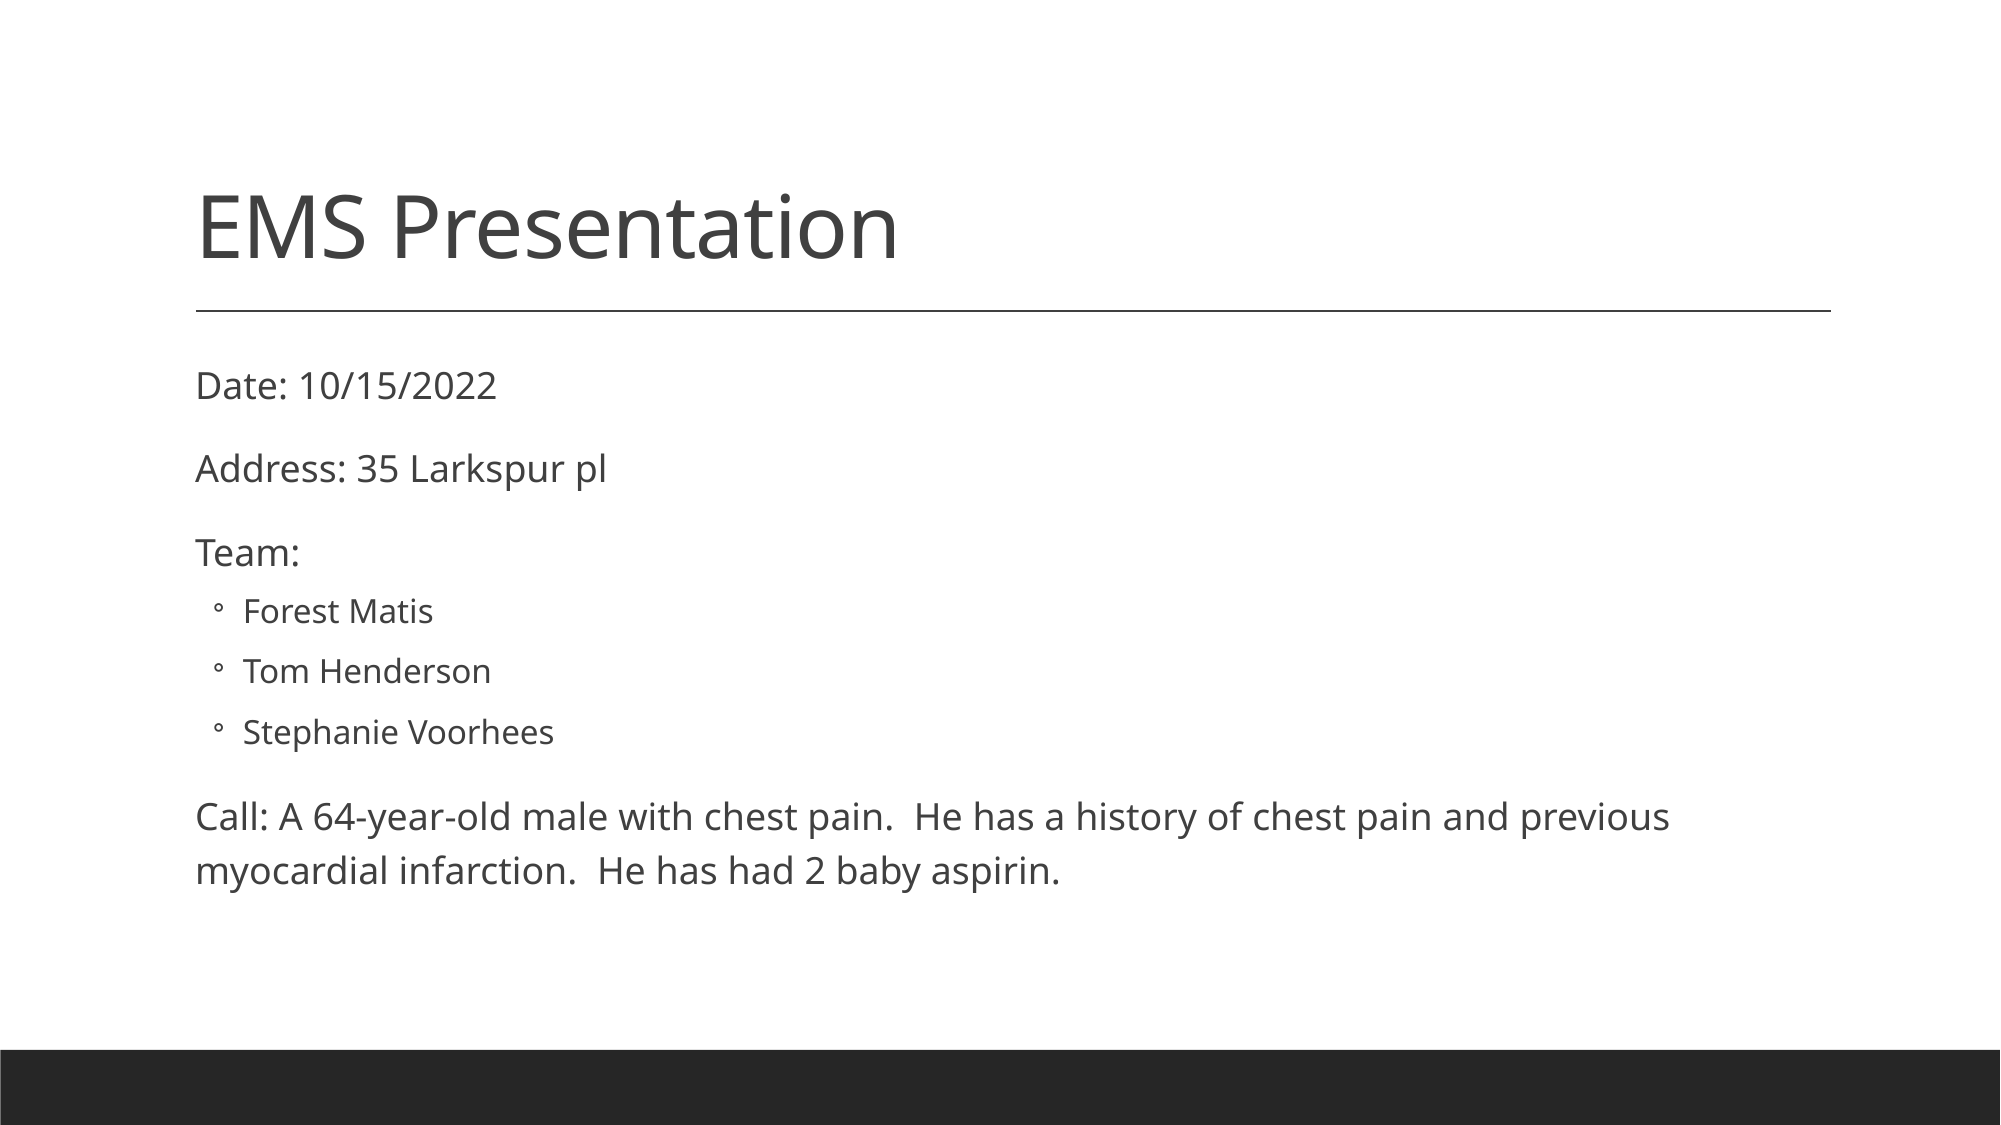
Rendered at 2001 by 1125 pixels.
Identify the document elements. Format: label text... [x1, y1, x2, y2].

list Date: 10/15/2022 Address: 35 Larkspur pl Team: Forest Matis Tom Henderson Stephanie Voorhees Call: A 64-year-old male with chest pain. He has a history of chest pain and previous myocardial infarction. He has had 2 baby aspirin. [180, 345, 1830, 963]
title EMS Presentation [180, 47, 1830, 285]
